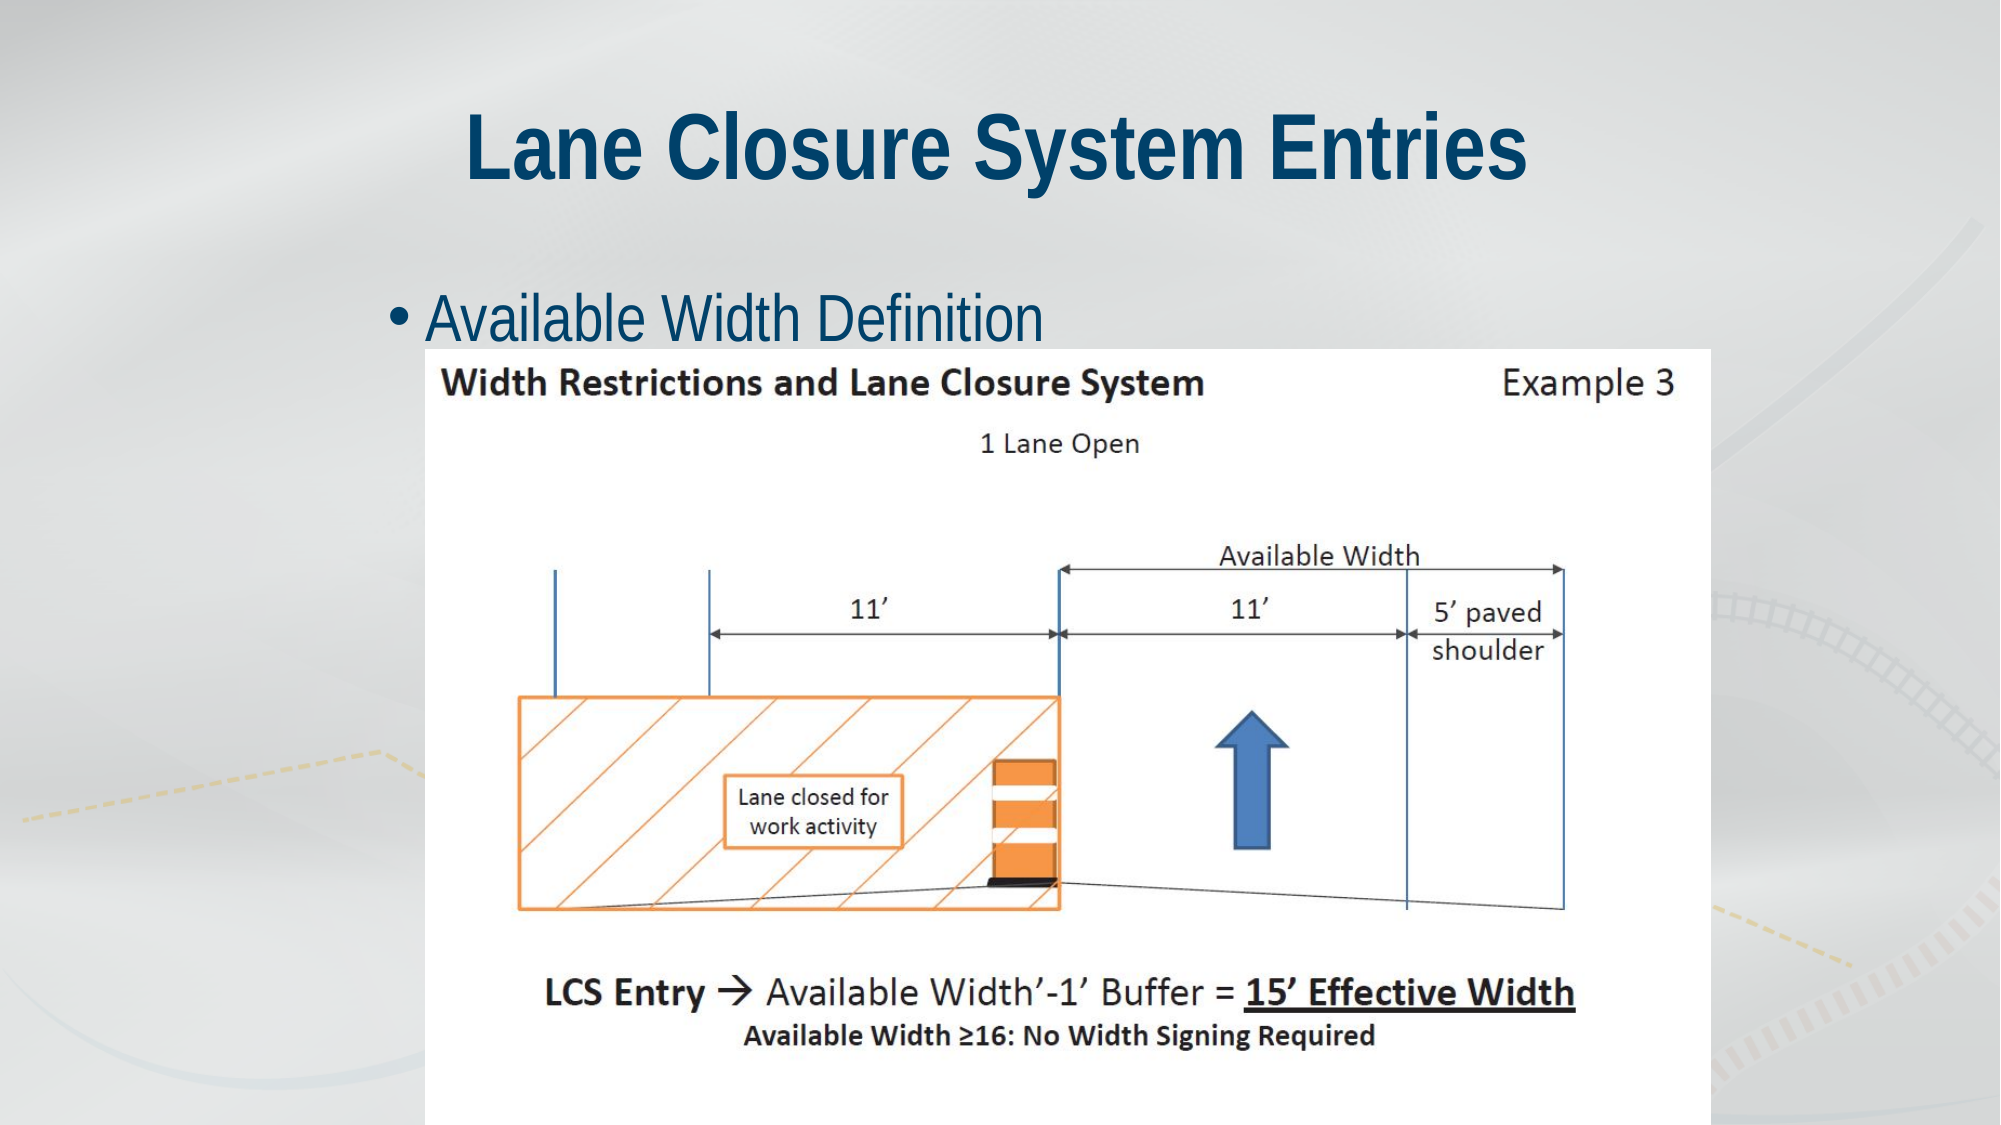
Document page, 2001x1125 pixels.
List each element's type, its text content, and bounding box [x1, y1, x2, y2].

list Available Width Definition [372, 276, 1711, 1089]
title Lane Closure System Entries [97, 97, 1898, 208]
picture [0, 0, 2000, 1125]
